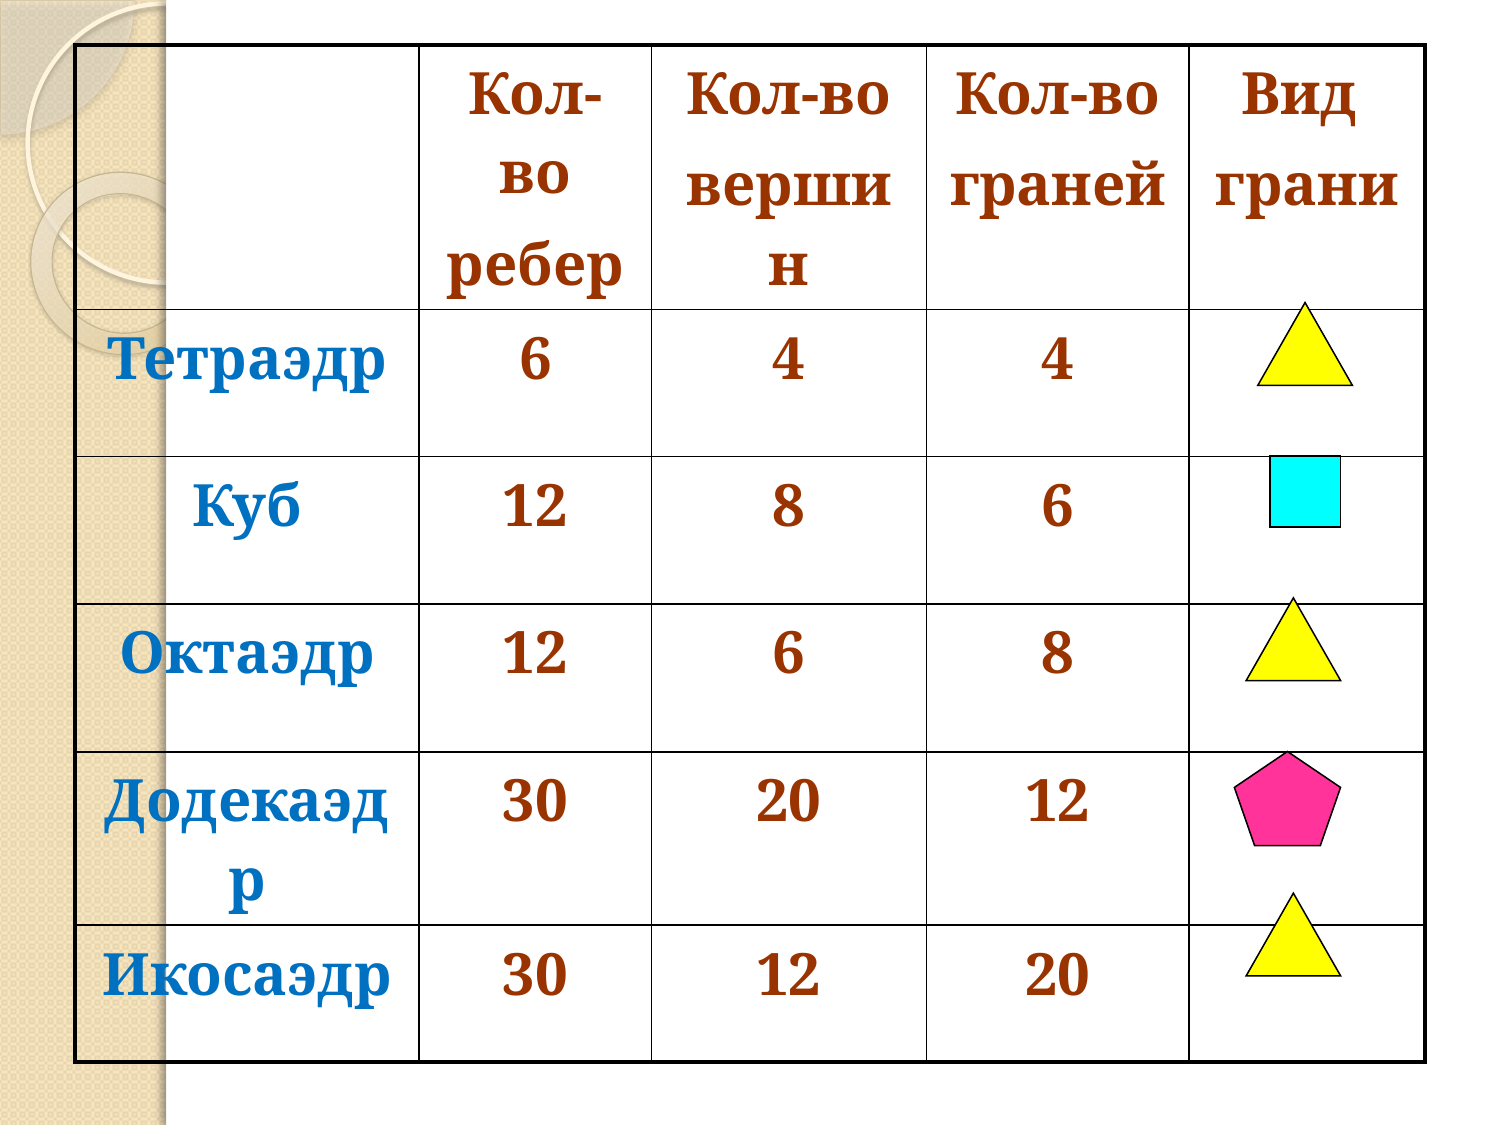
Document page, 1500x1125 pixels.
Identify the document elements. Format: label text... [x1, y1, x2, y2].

table_cell Октаэдр [77, 605, 418, 751]
table_cell [1190, 753, 1423, 924]
table_cell 4 [927, 310, 1188, 456]
table_cell 12 [927, 753, 1188, 924]
table_cell 12 [420, 605, 651, 751]
table_cell 6 [927, 457, 1188, 603]
table_cell 6 [652, 605, 926, 751]
table_header [77, 47, 418, 309]
table_cell [1190, 310, 1423, 456]
text_box [1246, 893, 1341, 976]
table_cell 20 [927, 926, 1188, 1060]
table_cell 20 [652, 753, 926, 924]
table_cell Куб [77, 457, 418, 603]
table_header Кол-во ребер [420, 47, 651, 309]
table_cell [1190, 926, 1423, 1060]
table_cell [1190, 605, 1423, 751]
table_cell 8 [927, 605, 1188, 751]
table_cell 4 [652, 310, 926, 456]
table_header Кол-во вершин [652, 47, 926, 309]
table_cell [1190, 457, 1423, 603]
text_box [1269, 456, 1341, 528]
table_cell 12 [420, 457, 651, 603]
table_cell 6 [420, 310, 651, 456]
table_cell Додекаэдр [77, 753, 418, 924]
table_cell 8 [652, 457, 926, 603]
text_box [1234, 751, 1341, 846]
table_cell Тетраэдр [77, 310, 418, 456]
table_cell 30 [420, 753, 651, 924]
text_box [1257, 302, 1353, 386]
table_cell 12 [652, 926, 926, 1060]
table_cell Икосаэдр [77, 926, 418, 1060]
table_cell 30 [420, 926, 651, 1060]
table_header Вид грани [1190, 47, 1423, 309]
text_box [1246, 597, 1341, 681]
table_header Кол-во граней [927, 47, 1188, 309]
